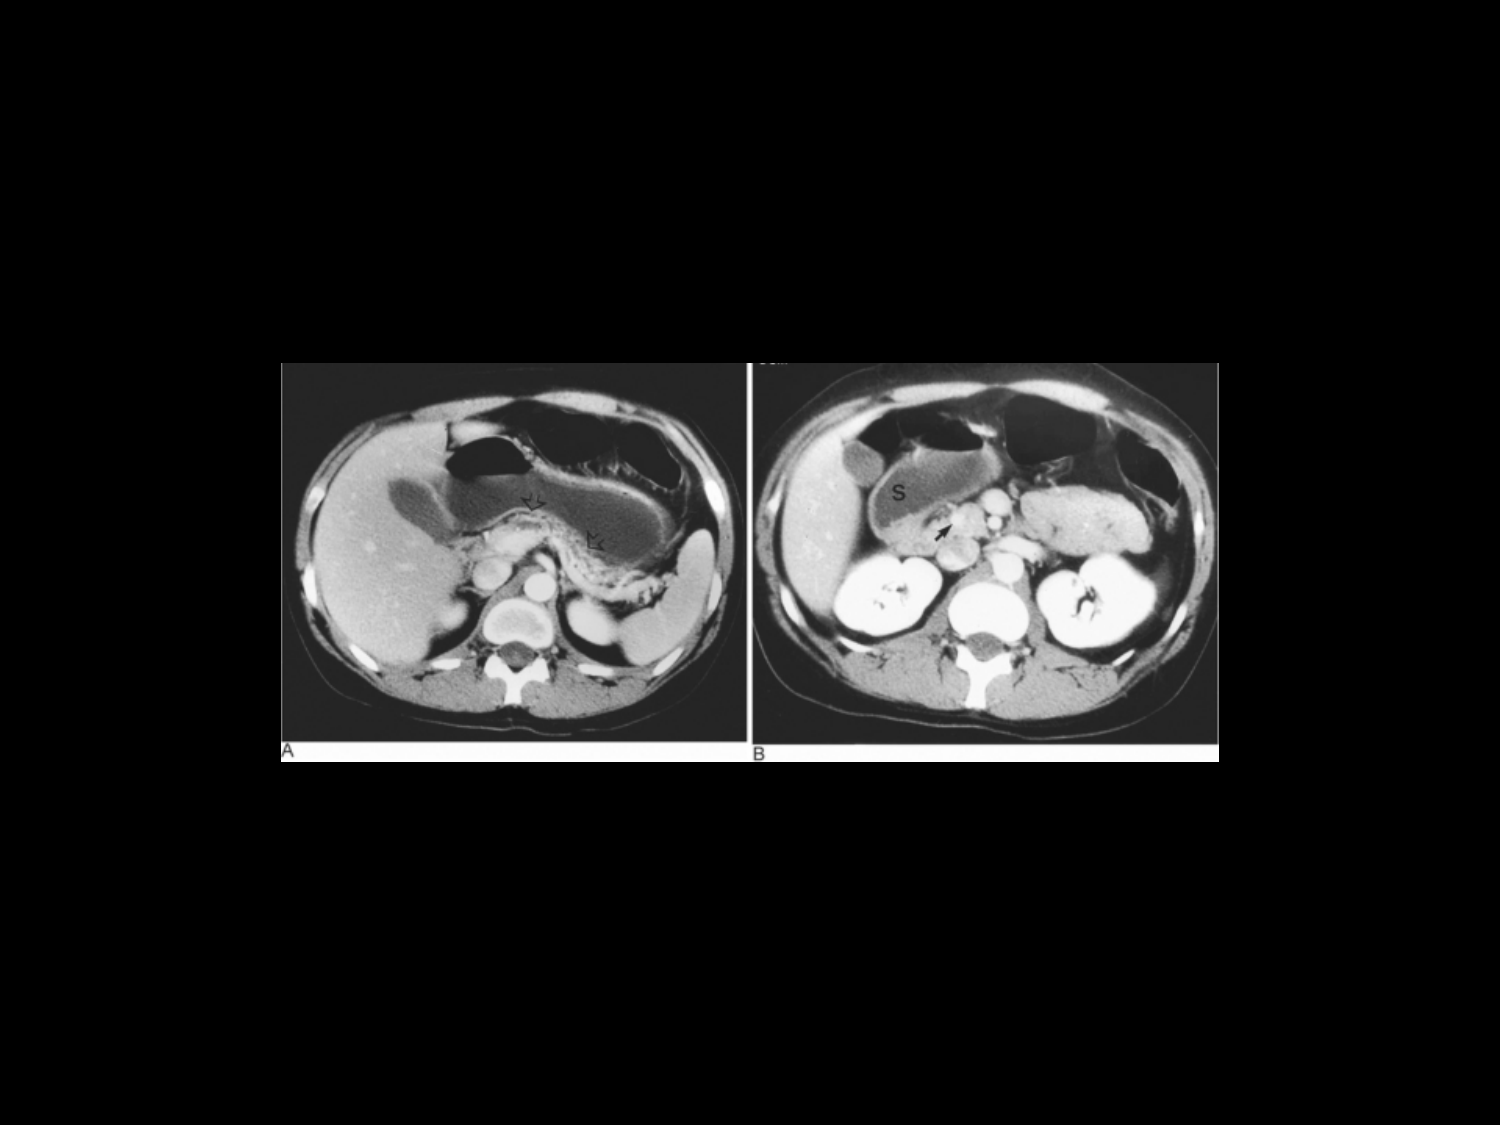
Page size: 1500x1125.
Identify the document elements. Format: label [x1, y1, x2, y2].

picture [281, 363, 1219, 762]
